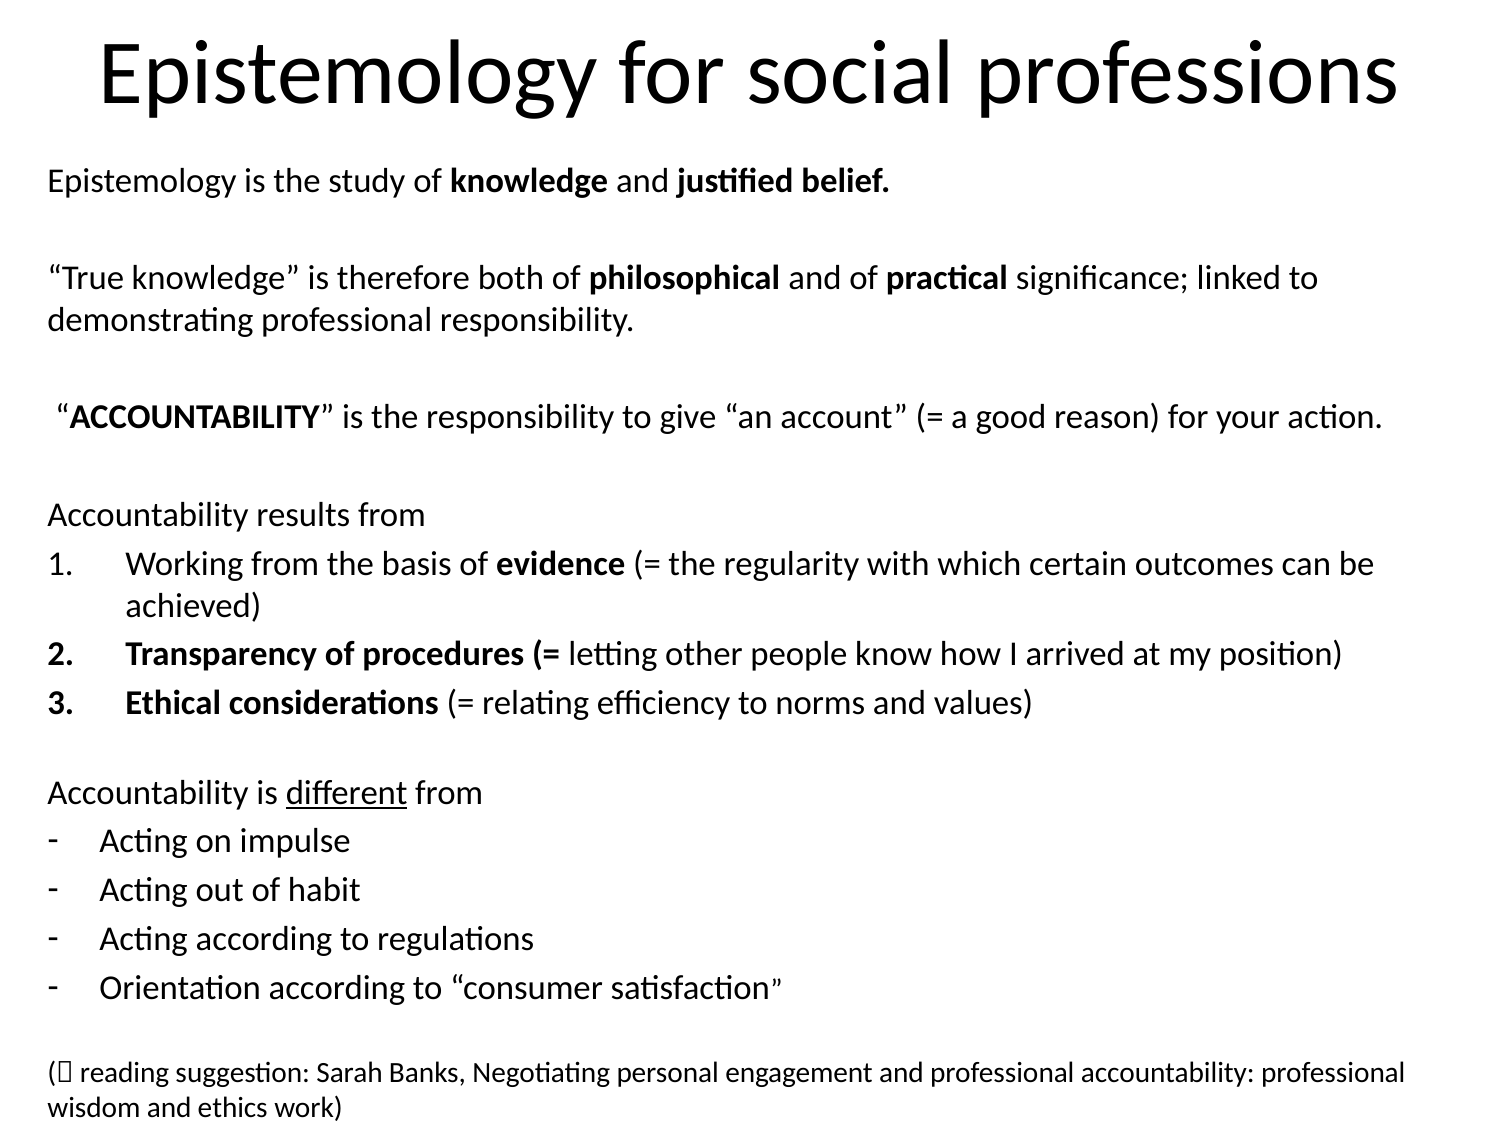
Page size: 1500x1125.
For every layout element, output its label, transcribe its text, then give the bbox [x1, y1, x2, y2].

list Epistemology is the study of knowledge and justified belief. “True knowledge” is therefore both of philosophical and of practical significance; linked to demonstrating professional responsibility. “ACCOUNTABILITY” is the responsibility to give “an account” (= a good reason) for your action. Accountability results from Working from the basis of evidence (= the regularity with which certain outcomes can be achieved) Transparency of procedures (= letting other people know how I arrived at my position) Ethical considerations (= relating efficiency to norms and values) Accountability is different from Acting on impulse Acting out of habit Acting according to regulations Orientation according to “consumer satisfaction” ( reading suggestion: Sarah Banks, Negotiating personal engagement and professional accountability: professional wisdom and ethics work) [32, 149, 1461, 1125]
title Epistemology for social professions [75, 0, 1425, 135]
